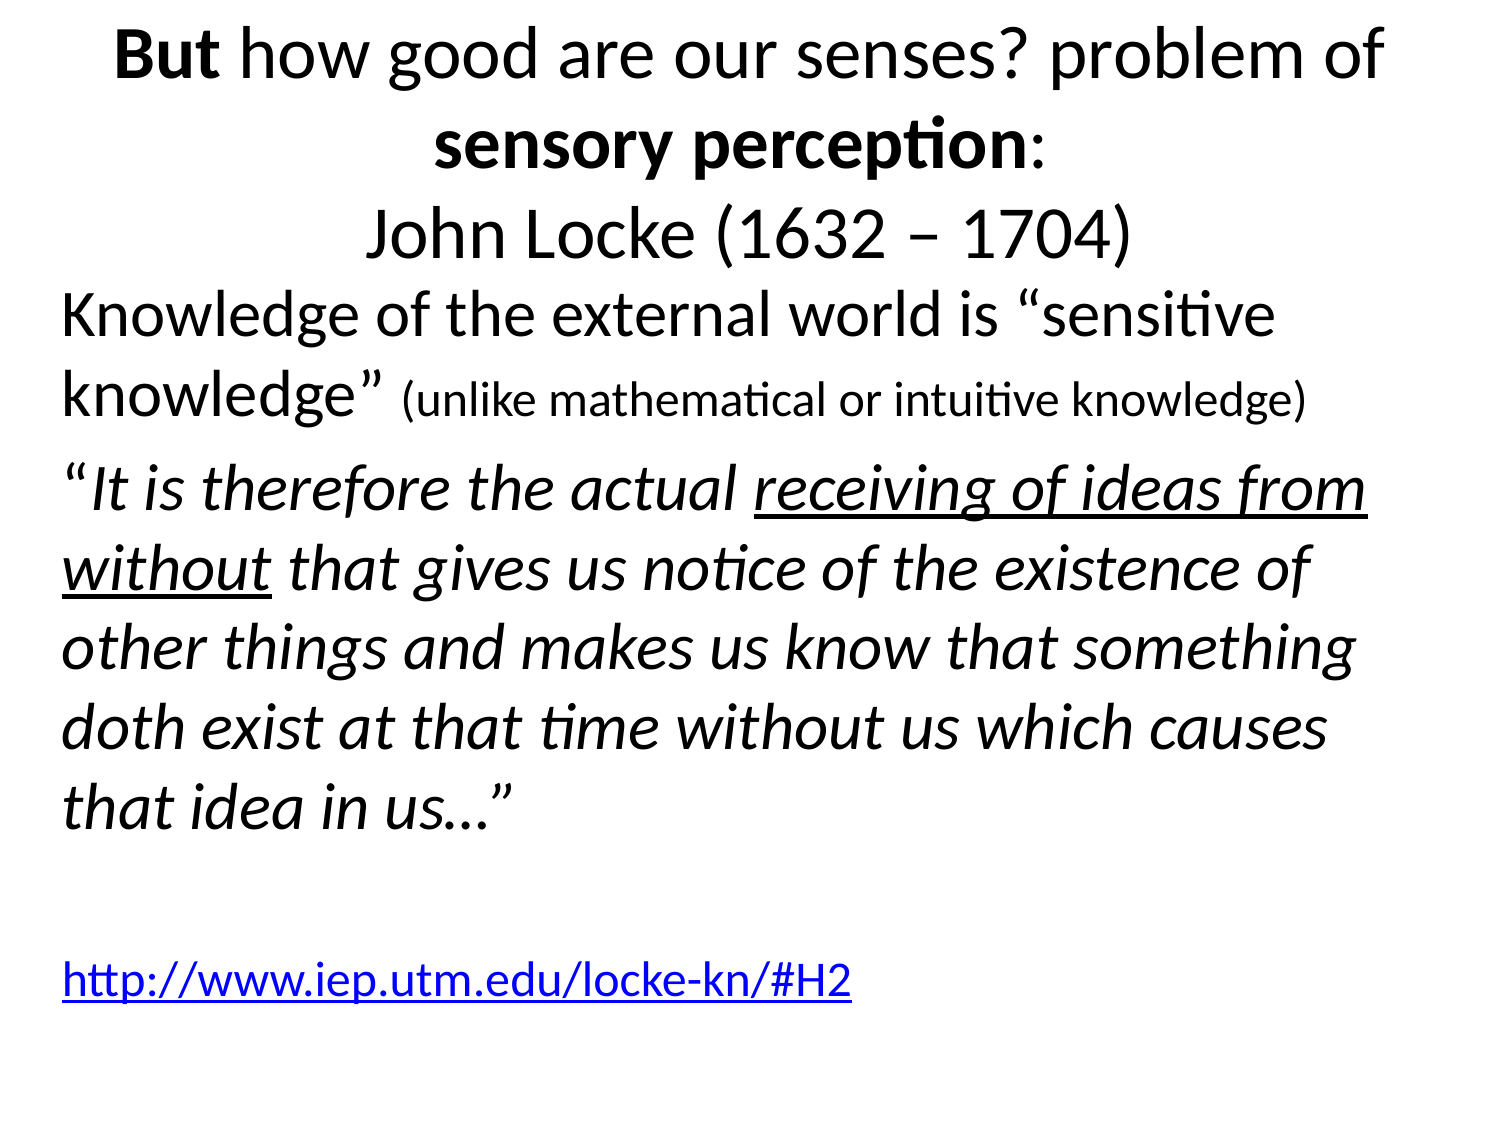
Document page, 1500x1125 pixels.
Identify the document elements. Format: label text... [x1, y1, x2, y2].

title But how good are our senses? problem of sensory perception: John Locke (1632 – 1704) [75, 45, 1425, 233]
list Knowledge of the external world is “sensitive knowledge” (unlike mathematical or intuitive knowledge) “It is therefore the actual receiving of ideas from without that gives us notice of the existence of other things and makes us know that something doth exist at that time without us which causes that idea in us…” http://www.iep.utm.edu/locke-kn/#H2 [46, 262, 1463, 1125]
